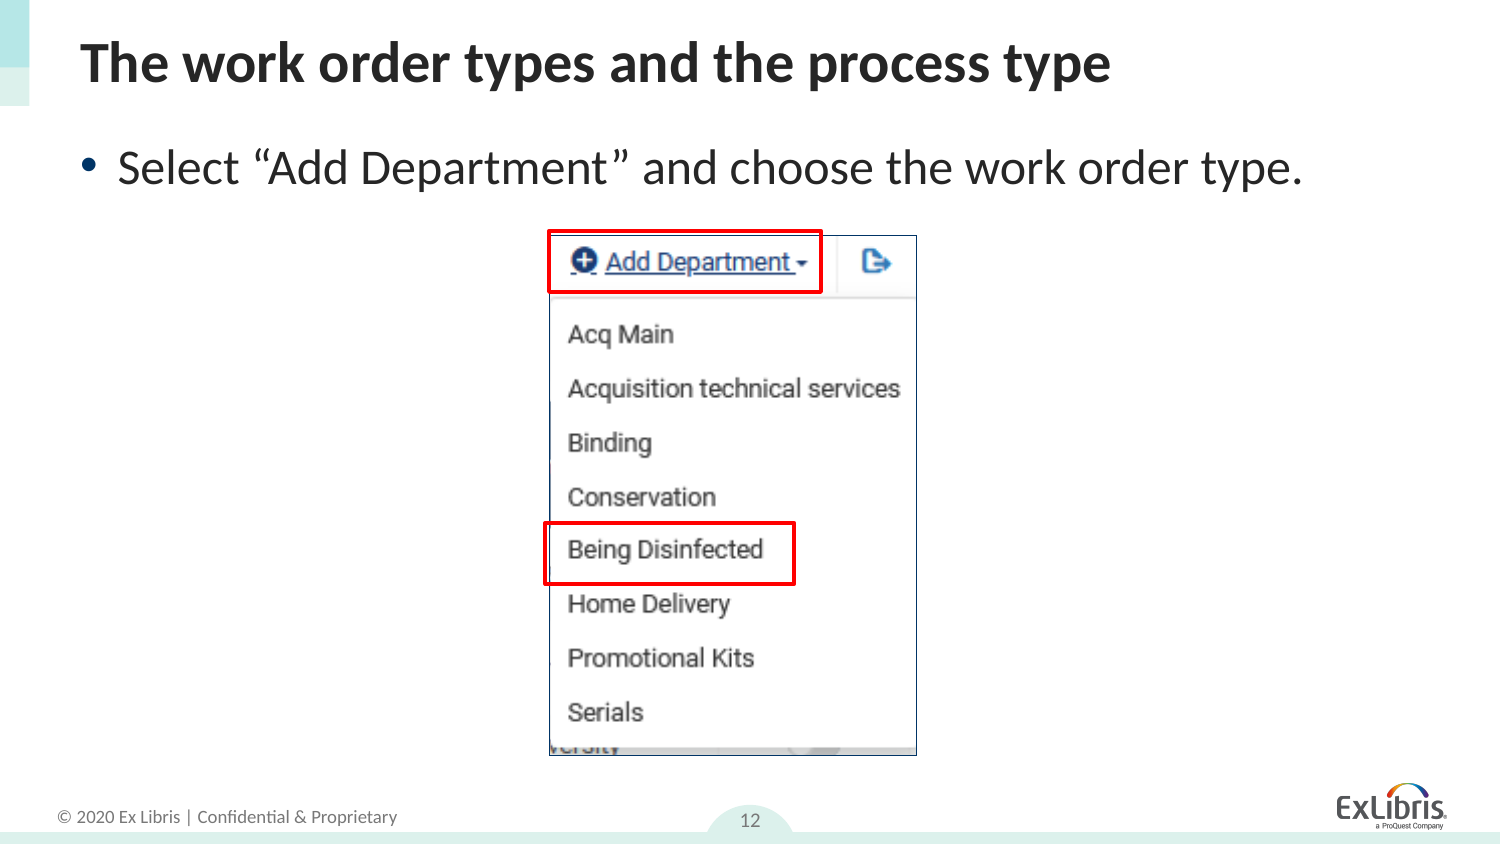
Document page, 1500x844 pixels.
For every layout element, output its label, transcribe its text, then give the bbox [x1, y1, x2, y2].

slide_number 12 [705, 789, 795, 844]
title The work order types and the process type [64, 11, 1447, 107]
text_box [547, 229, 823, 235]
picture [548, 235, 917, 756]
list Select “Add Department” and choose the work order type. [64, 126, 1447, 659]
picture [1337, 783, 1447, 830]
